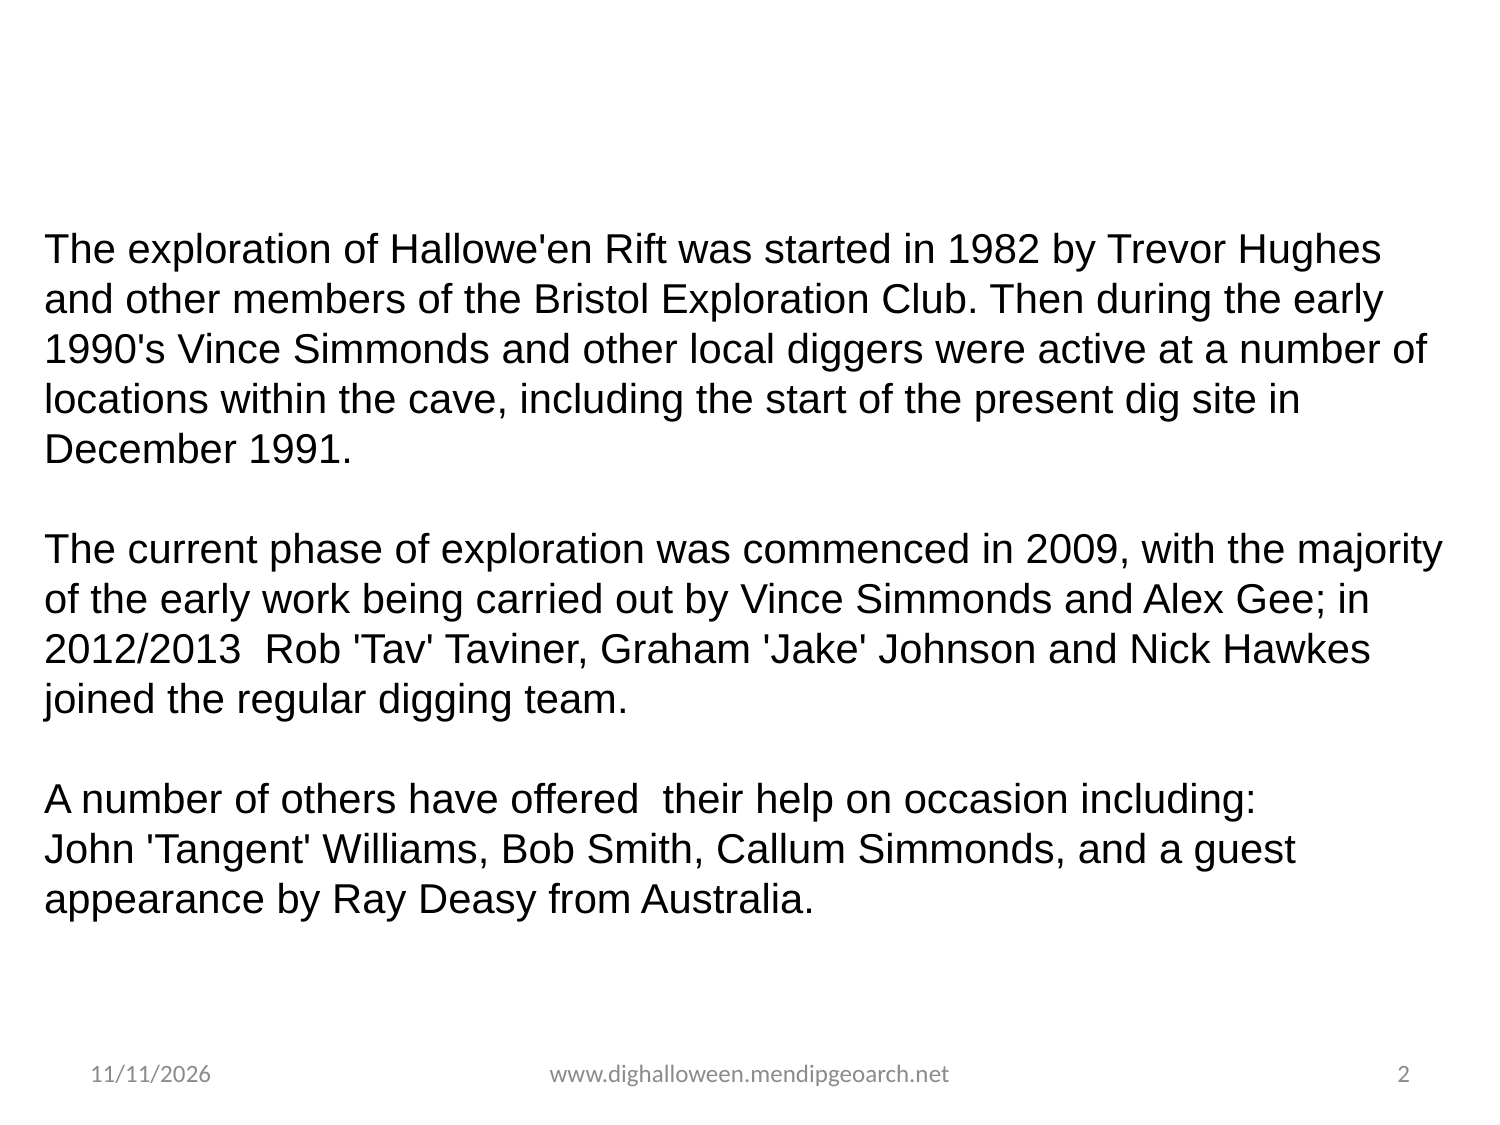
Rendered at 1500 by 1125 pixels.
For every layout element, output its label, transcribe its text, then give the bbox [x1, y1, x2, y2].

footer www.dighalloween.mendipgeoarch.net [512, 1042, 988, 1103]
slide_number 2 [1074, 1042, 1425, 1103]
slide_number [75, 1042, 425, 1103]
text_box The exploration of Hallowe'en Rift was started in 1982 by Trevor Hughes and other members of the Bristol Exploration Club. Then during the early 1990's Vince Simmonds and other local diggers were active at a number of locations within the cave, including the start of the present dig site in December 1991. The current phase of exploration was commenced in 2009, with the majority of the early work being carried out by Vince Simmonds and Alex Gee; in 2012/2013 Rob 'Tav' Taviner, Graham 'Jake' Johnson and Nick Hawkes joined the regular digging team. A number of others have offered their help on occasion including: John 'Tangent' Williams, Bob Smith, Callum Simmonds, and a guest appearance by Ray Deasy from Australia. [29, 214, 1471, 930]
